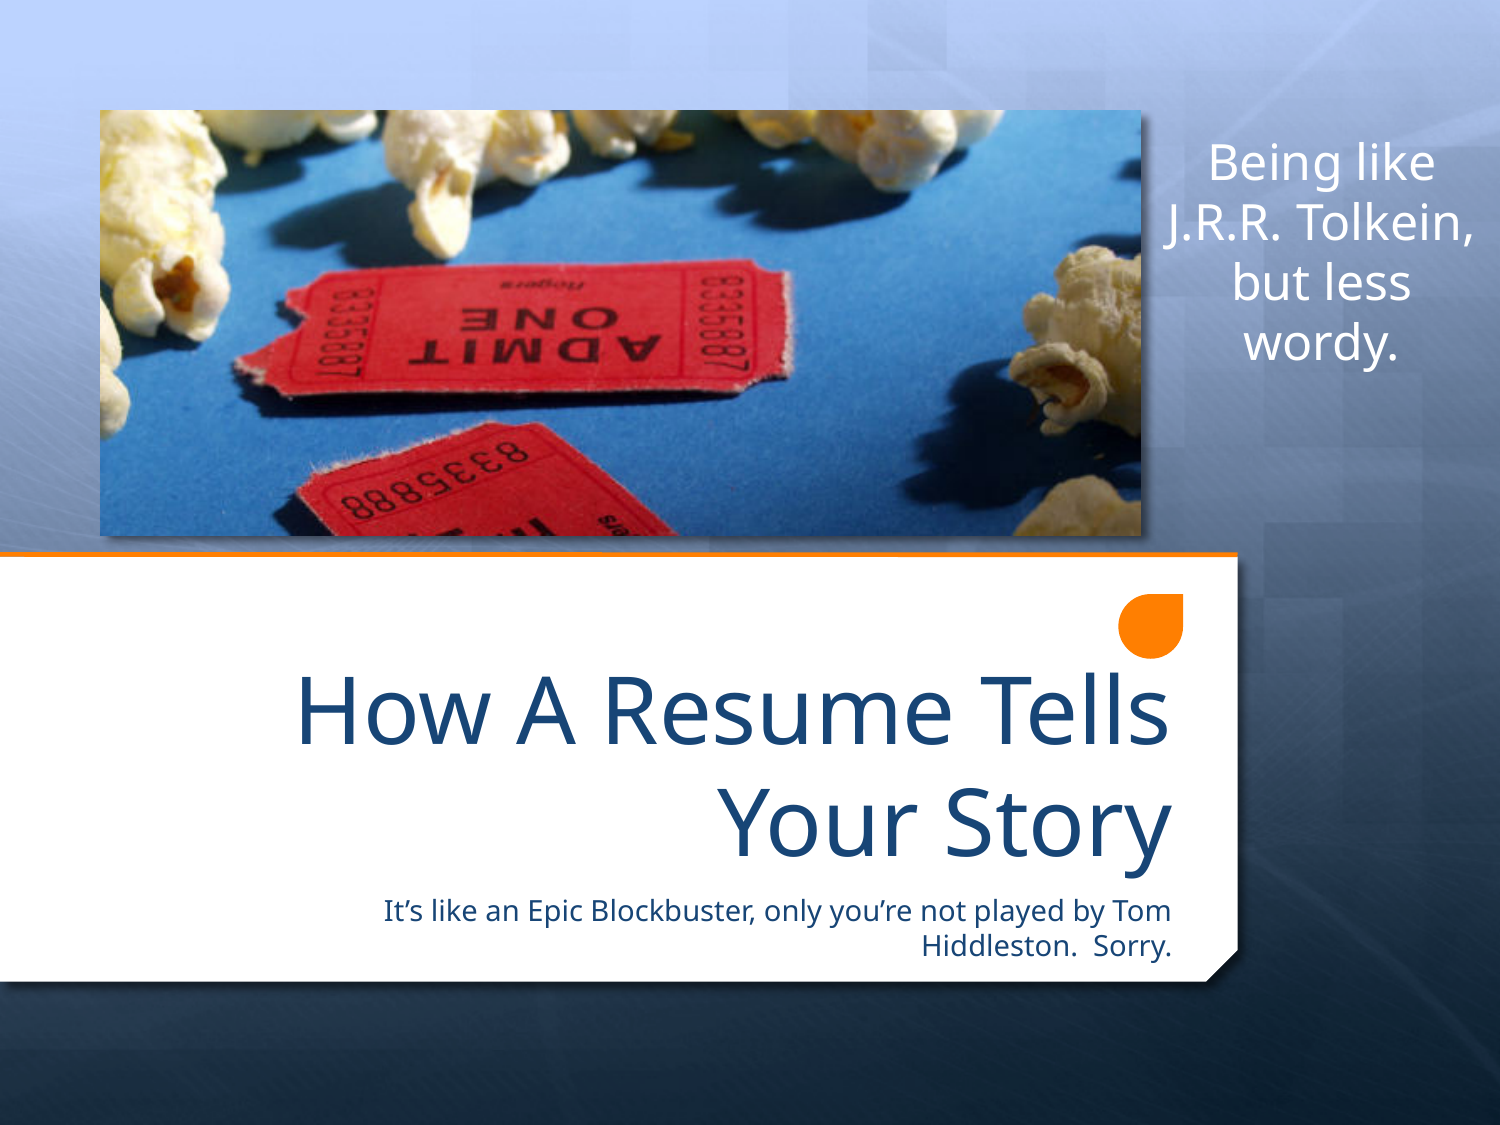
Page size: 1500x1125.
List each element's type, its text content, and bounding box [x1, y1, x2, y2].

subtitle It’s like an Epic Blockbuster, only you’re not played by Tom Hiddleston. Sorry. [225, 885, 1188, 980]
title How A Resume Tells Your Story [225, 641, 1188, 883]
text_box Being like J.R.R. Tolkein, but less wordy. [1279, 122, 1500, 378]
picture [1, 110, 1241, 536]
